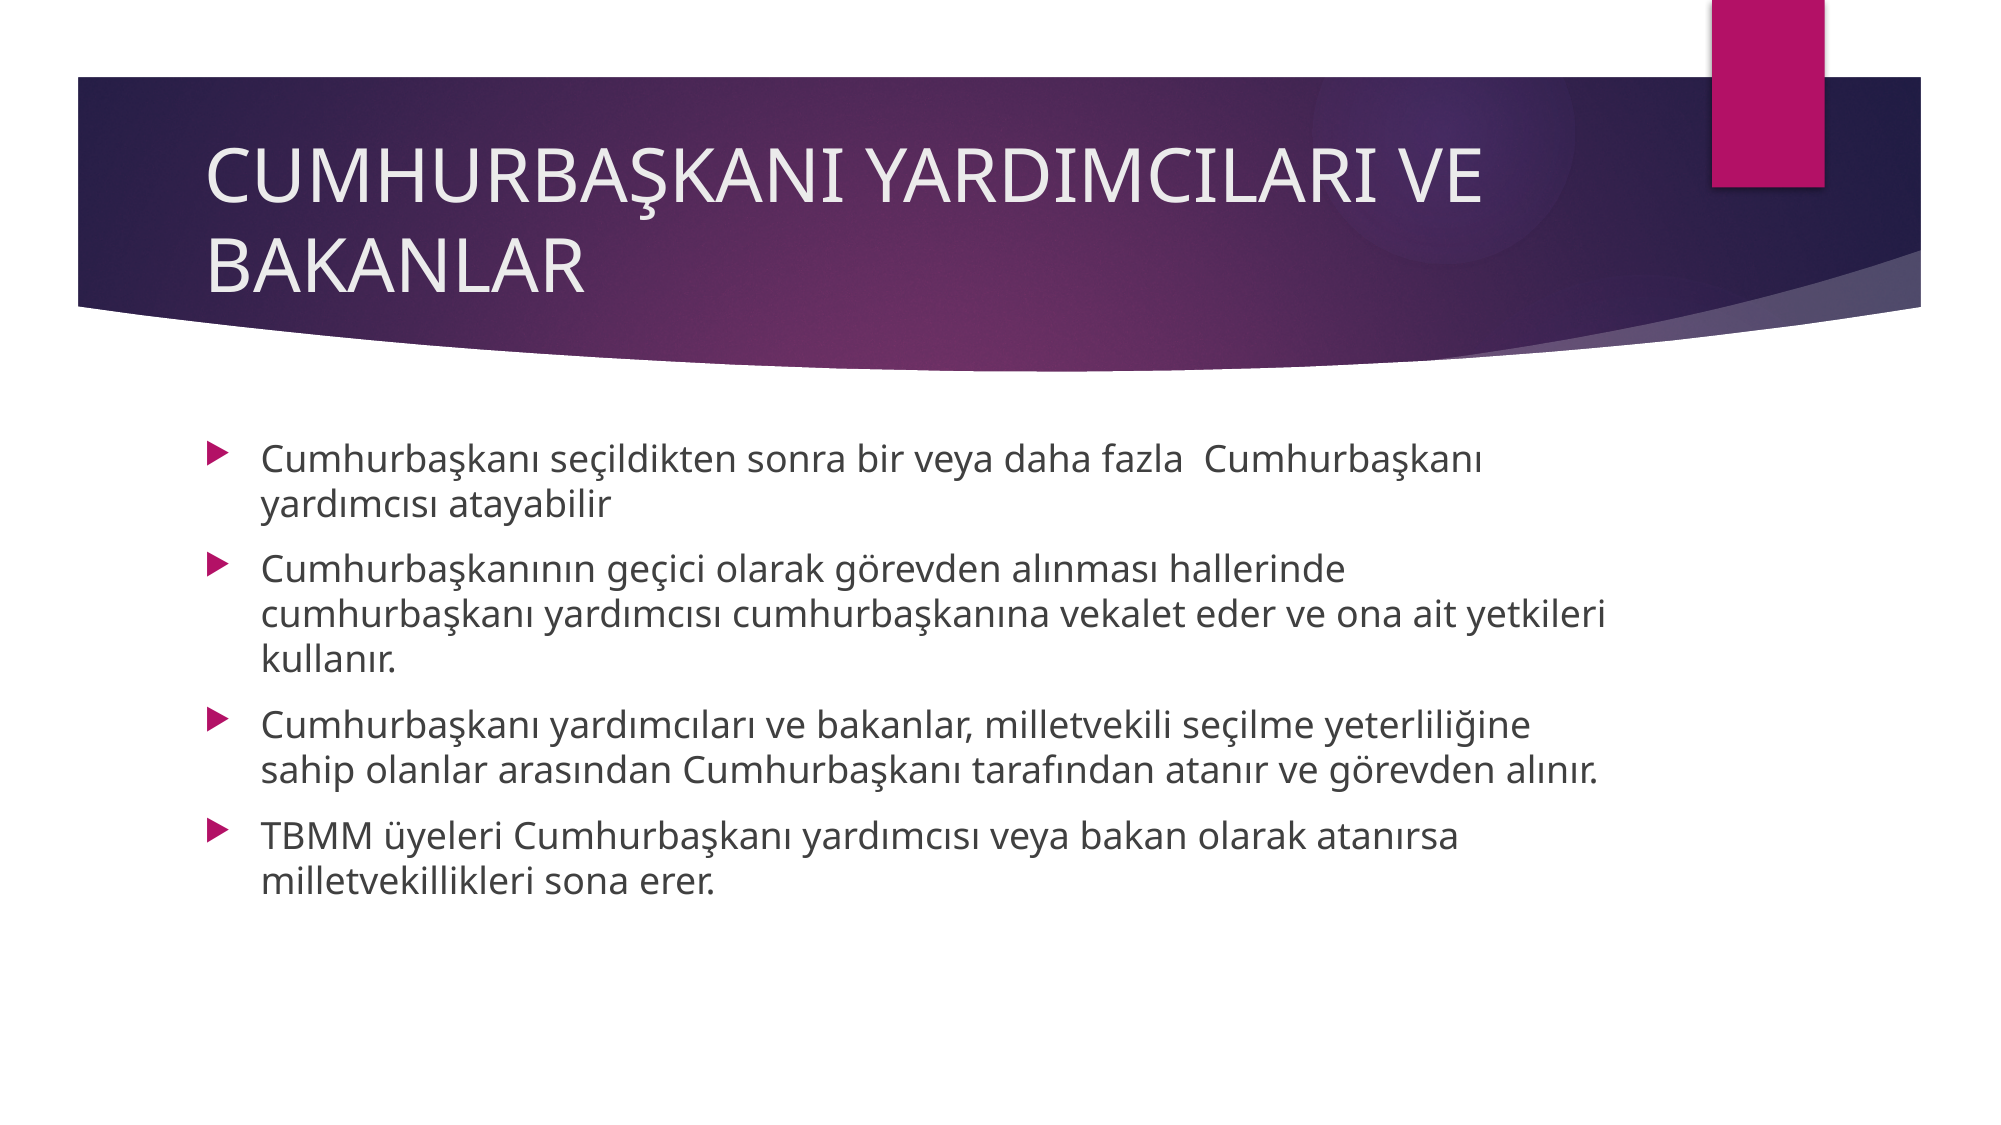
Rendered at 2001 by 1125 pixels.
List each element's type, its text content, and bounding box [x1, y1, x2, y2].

list Cumhurbaşkanı seçildikten sonra bir veya daha fazla Cumhurbaşkanı yardımcısı atayabilir Cumhurbaşkanının geçici olarak görevden alınması hallerinde cumhurbaşkanı yardımcısı cumhurbaşkanına vekalet eder ve ona ait yetkileri kullanır. Cumhurbaşkanı yardımcıları ve bakanlar, milletvekili seçilme yeterliliğine sahip olanlar arasından Cumhurbaşkanı tarafından atanır ve görevden alınır. TBMM üyeleri Cumhurbaşkanı yardımcısı veya bakan olarak atanırsa milletvekillikleri sona erer. [189, 427, 1638, 988]
title CUMHURBAŞKANI YARDIMCILARI VE BAKANLAR [189, 159, 1627, 276]
